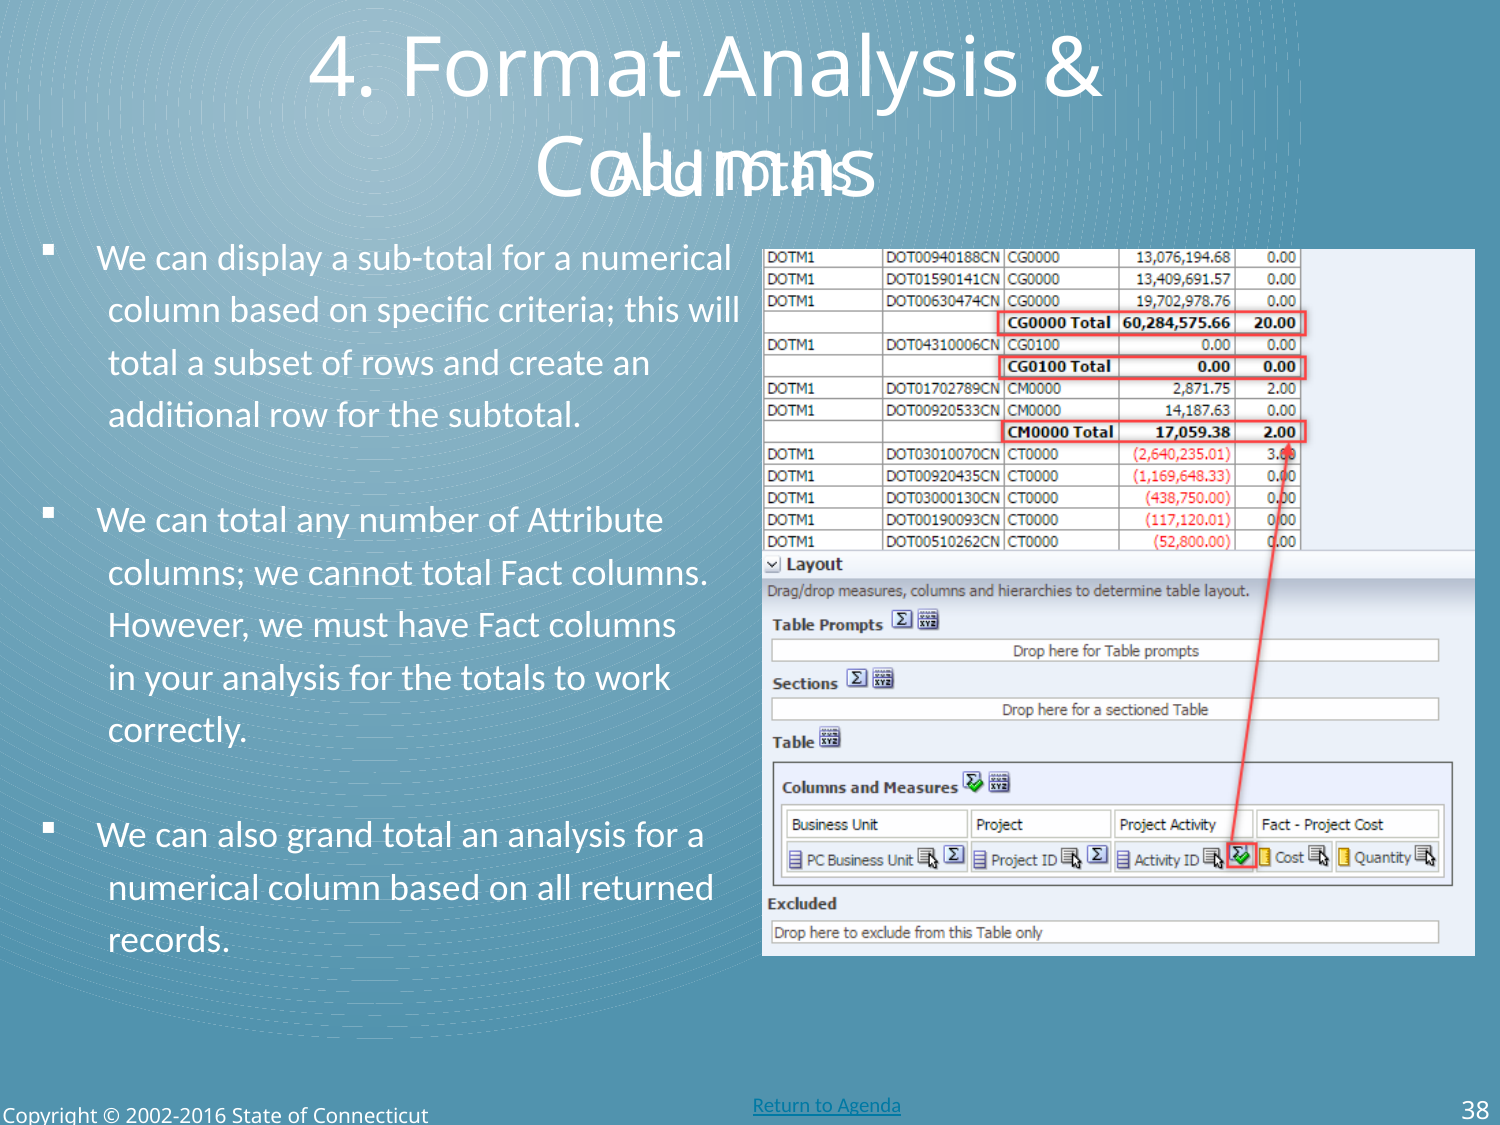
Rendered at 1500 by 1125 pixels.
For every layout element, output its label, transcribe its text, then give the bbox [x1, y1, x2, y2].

text_box Add Totals [187, 125, 1200, 210]
picture [762, 249, 1476, 957]
slide_number 38 [1405, 1087, 1500, 1125]
title 4. Format Analysis & Columns [131, 5, 1282, 119]
footer Copyright © 2002-2016 State of Connecticut [0, 1095, 475, 1125]
subtitle We can display a sub-total for a numerical column based on specific criteria; this will total a subset of rows and create an additional row for the subtotal. We can total any number of Attribute columns; we cannot total Fact columns. However, we must have Fact columns in your analysis for the totals to work correctly. We can also grand total an analysis for a numerical column based on all returned records. [24, 224, 1475, 1063]
